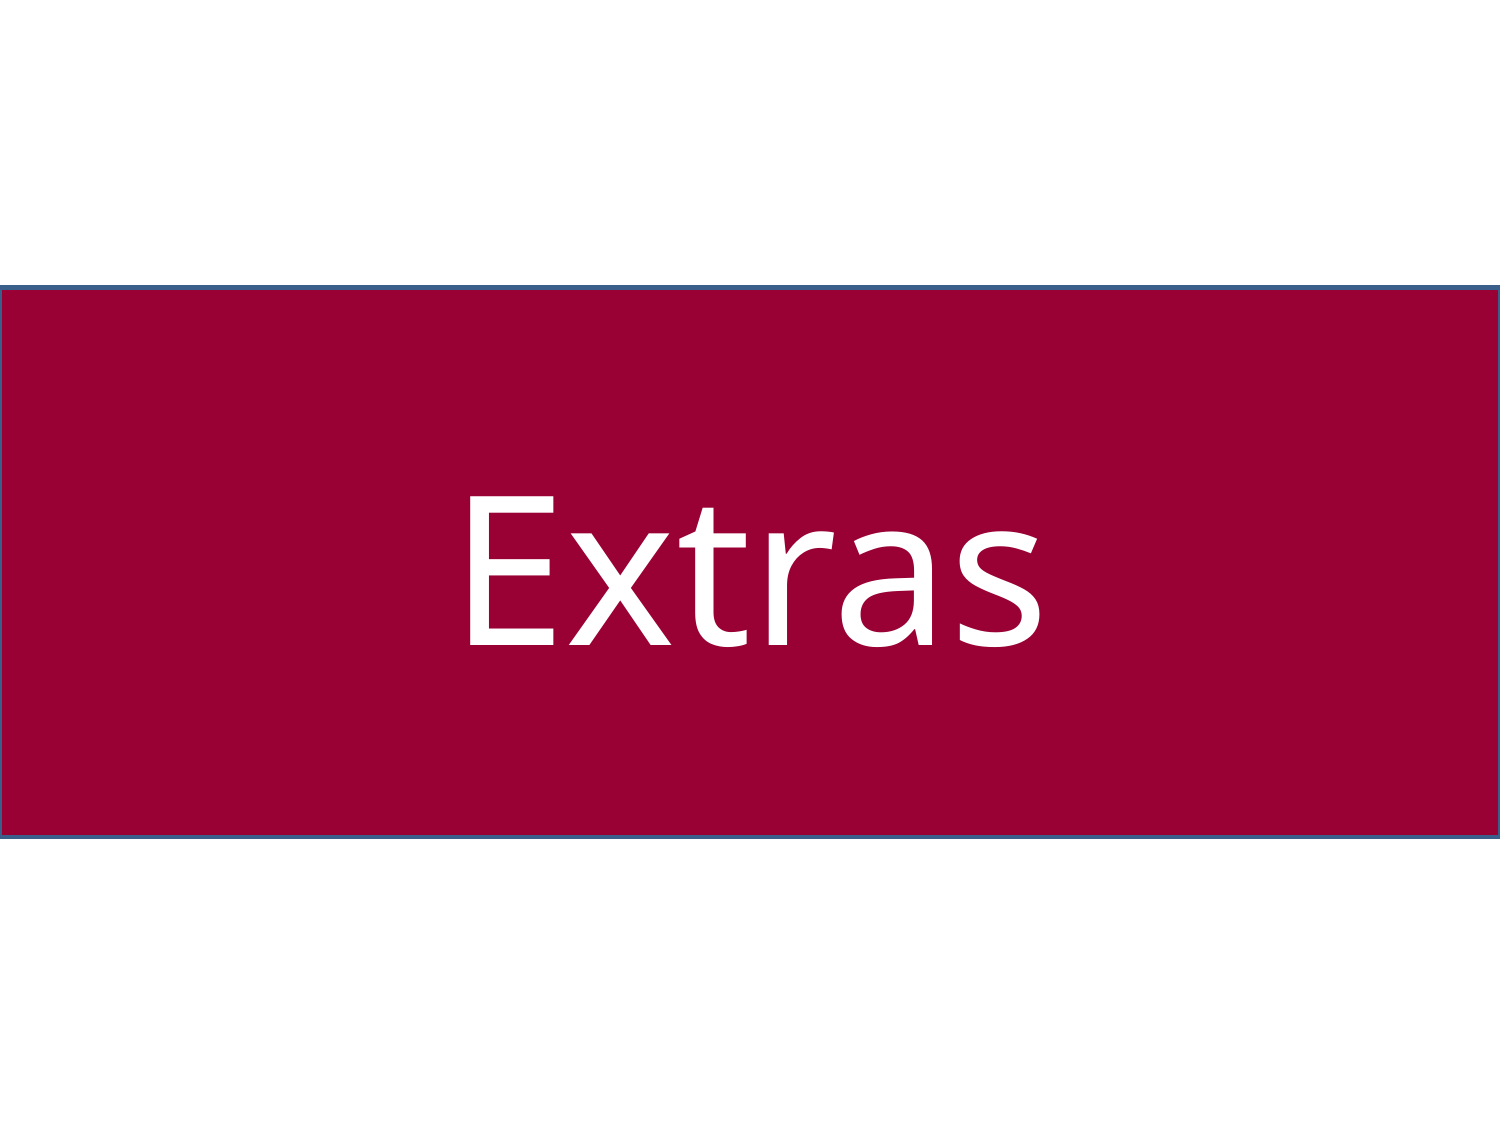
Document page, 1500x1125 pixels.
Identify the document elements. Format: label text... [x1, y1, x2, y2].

text_box Extras [0, 285, 1500, 839]
